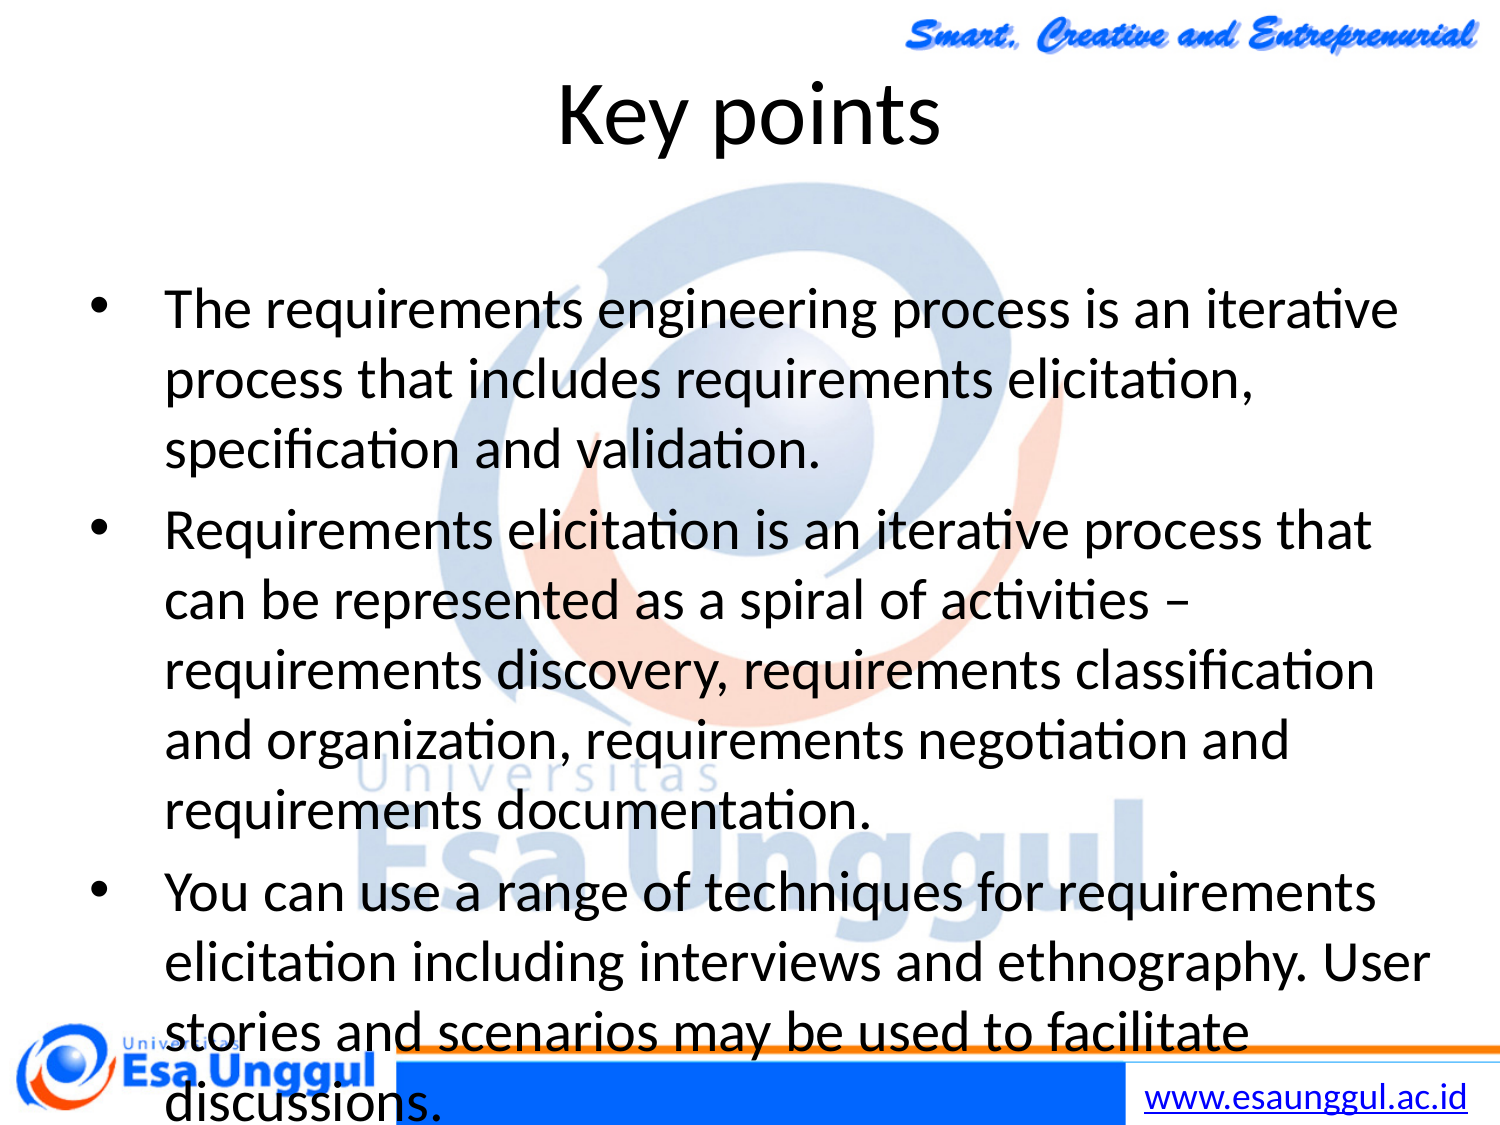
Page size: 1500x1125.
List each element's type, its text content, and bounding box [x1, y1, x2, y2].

picture [0, 0, 1500, 1125]
title Key points [75, 45, 1425, 233]
list The requirements engineering process is an iterative process that includes requirements elicitation, specification and validation. Requirements elicitation is an iterative process that can be represented as a spiral of activities – requirements discovery, requirements classification and organization, requirements negotiation and requirements documentation. You can use a range of techniques for requirements elicitation including interviews and ethnography. User stories and scenarios may be used to facilitate discussions. [75, 262, 1450, 1005]
